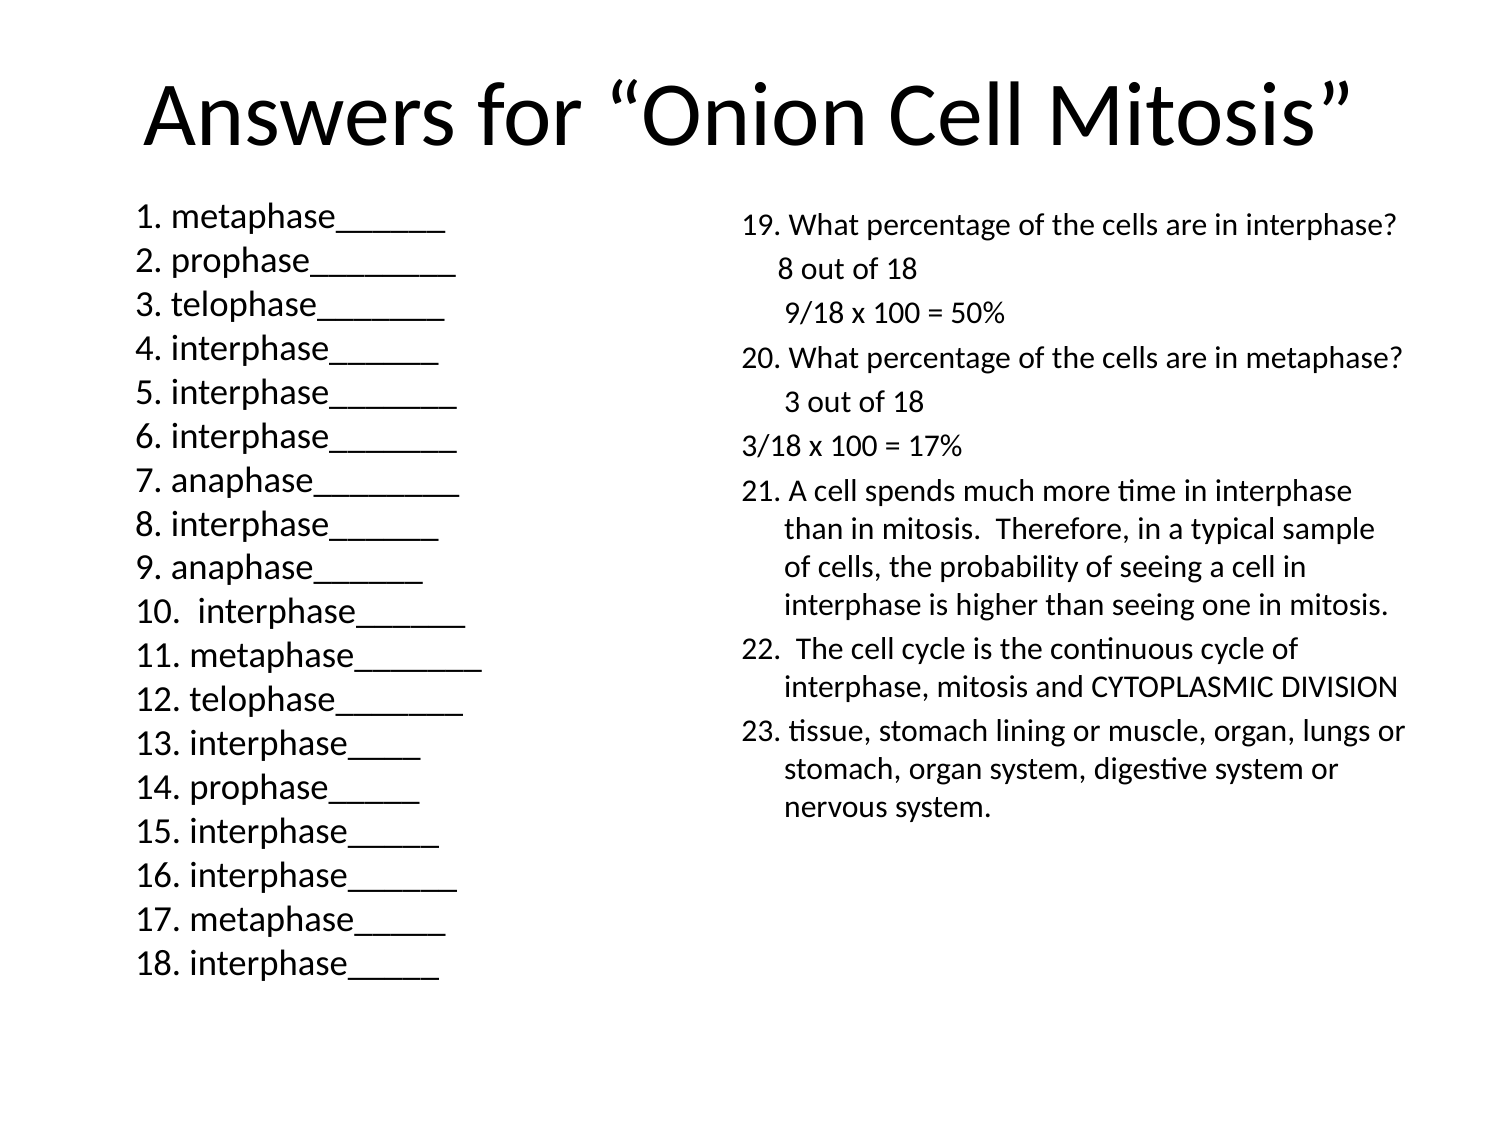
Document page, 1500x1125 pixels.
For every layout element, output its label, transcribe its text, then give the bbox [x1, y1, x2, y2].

list 1. metaphase______ 2. prophase________ 3. telophase_______ 4. interphase______ 5. interphase_______ 6. interphase_______ 7. anaphase________ 8. interphase______ 9. anaphase______ 10. interphase______ 11. metaphase_______ 12. telophase_______ 13. interphase____ 14. prophase_____ 15. interphase_____ 16. interphase______ 17. metaphase_____ 18. interphase_____ [75, 184, 738, 1059]
title Answers for “Onion Cell Mitosis” [75, 45, 1425, 173]
list 19. What percentage of the cells are in interphase? 8 out of 18 9/18 x 100 = 50% 20. What percentage of the cells are in metaphase? 3 out of 18 3/18 x 100 = 17% 21. A cell spends much more time in interphase than in mitosis. Therefore, in a typical sample of cells, the probability of seeing a cell in interphase is higher than seeing one in mitosis. 22. The cell cycle is the continuous cycle of interphase, mitosis and CYTOPLASMIC DIVISION 23. tissue, stomach lining or muscle, organ, lungs or stomach, organ system, digestive system or nervous system. [726, 196, 1425, 1005]
